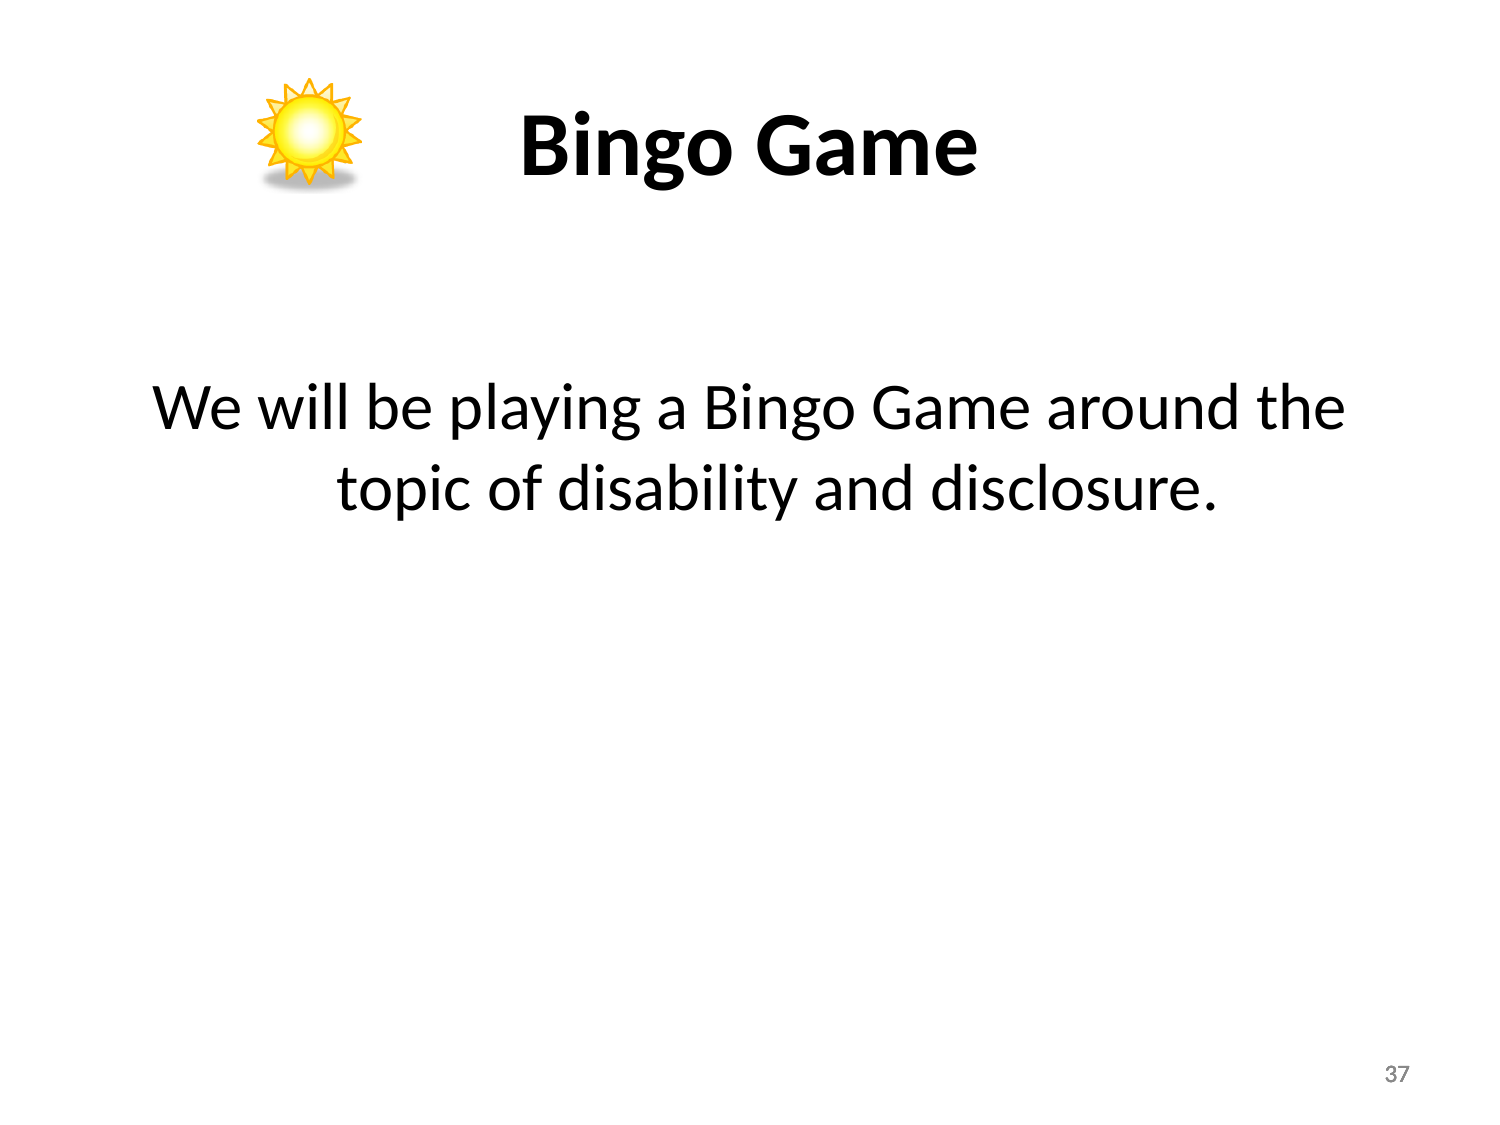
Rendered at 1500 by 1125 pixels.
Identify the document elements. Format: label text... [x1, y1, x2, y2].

list We will be playing a Bingo Game around the topic of disability and disclosure. [75, 262, 1425, 913]
text_box 37 [1074, 1042, 1425, 1103]
picture [249, 74, 369, 194]
title Bingo Game [75, 45, 1425, 233]
